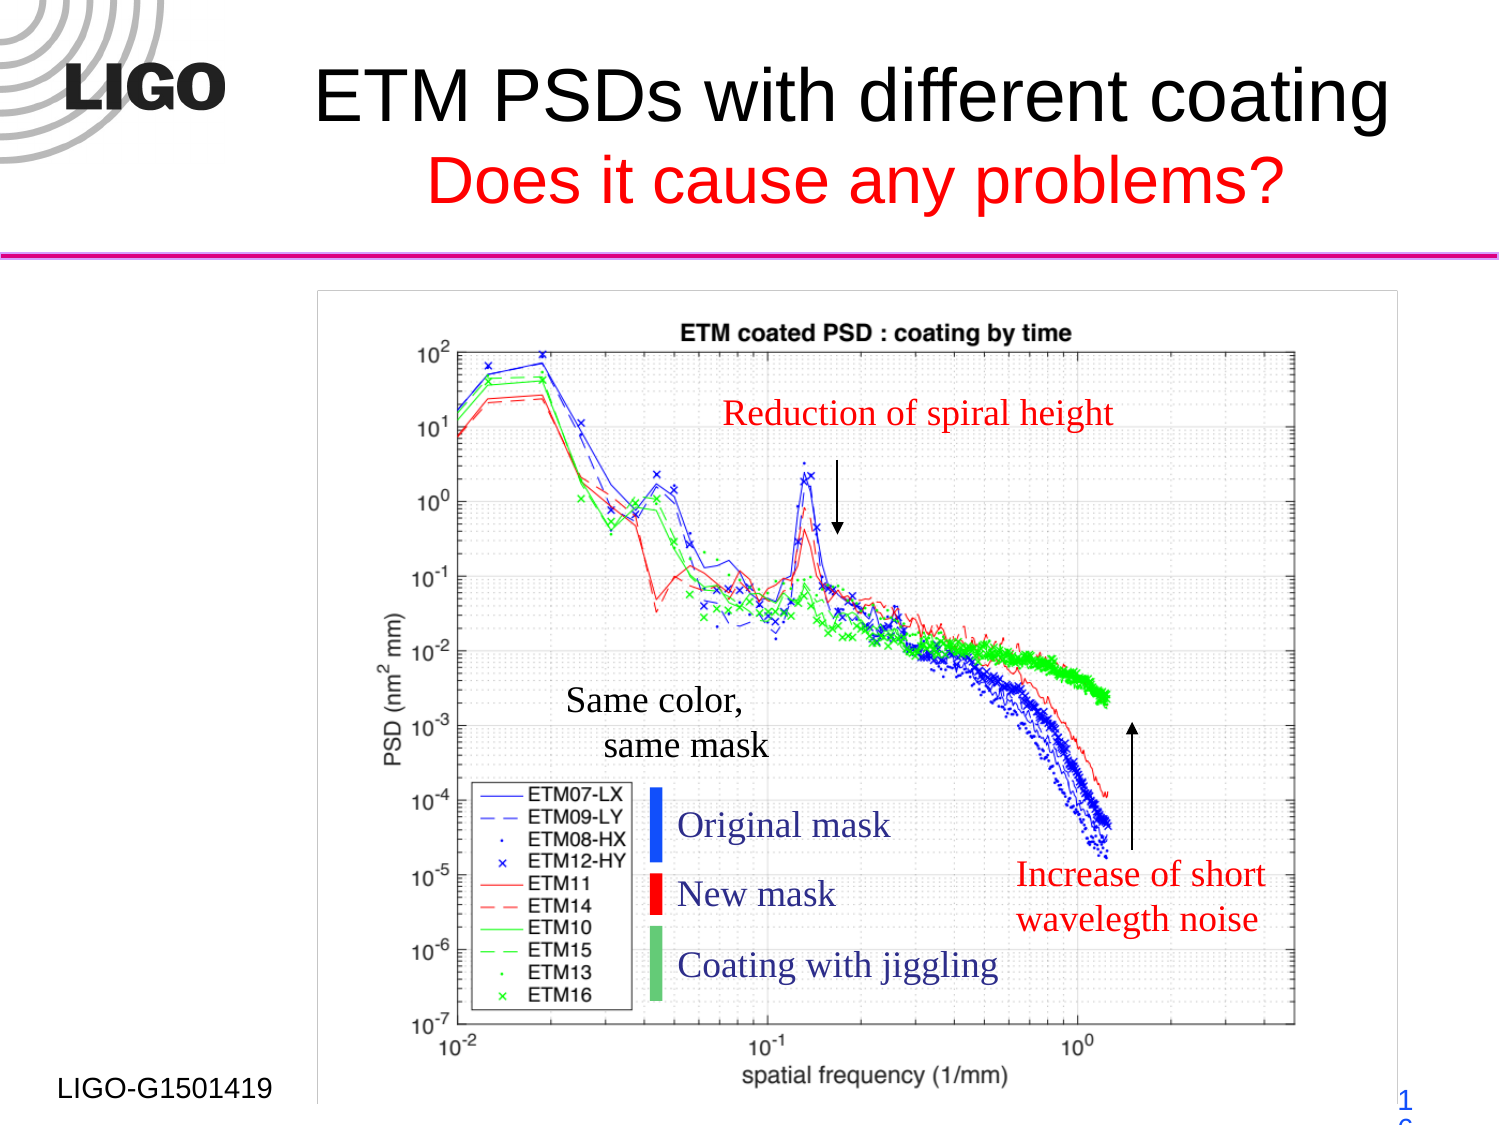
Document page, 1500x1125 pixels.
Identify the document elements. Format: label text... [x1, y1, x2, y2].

title ETM PSDs with different coating Does it cause any problems? [262, 0, 1450, 225]
picture [291, 265, 1421, 1104]
slide_number 16 [1382, 1072, 1435, 1125]
picture [0, 0, 225, 164]
